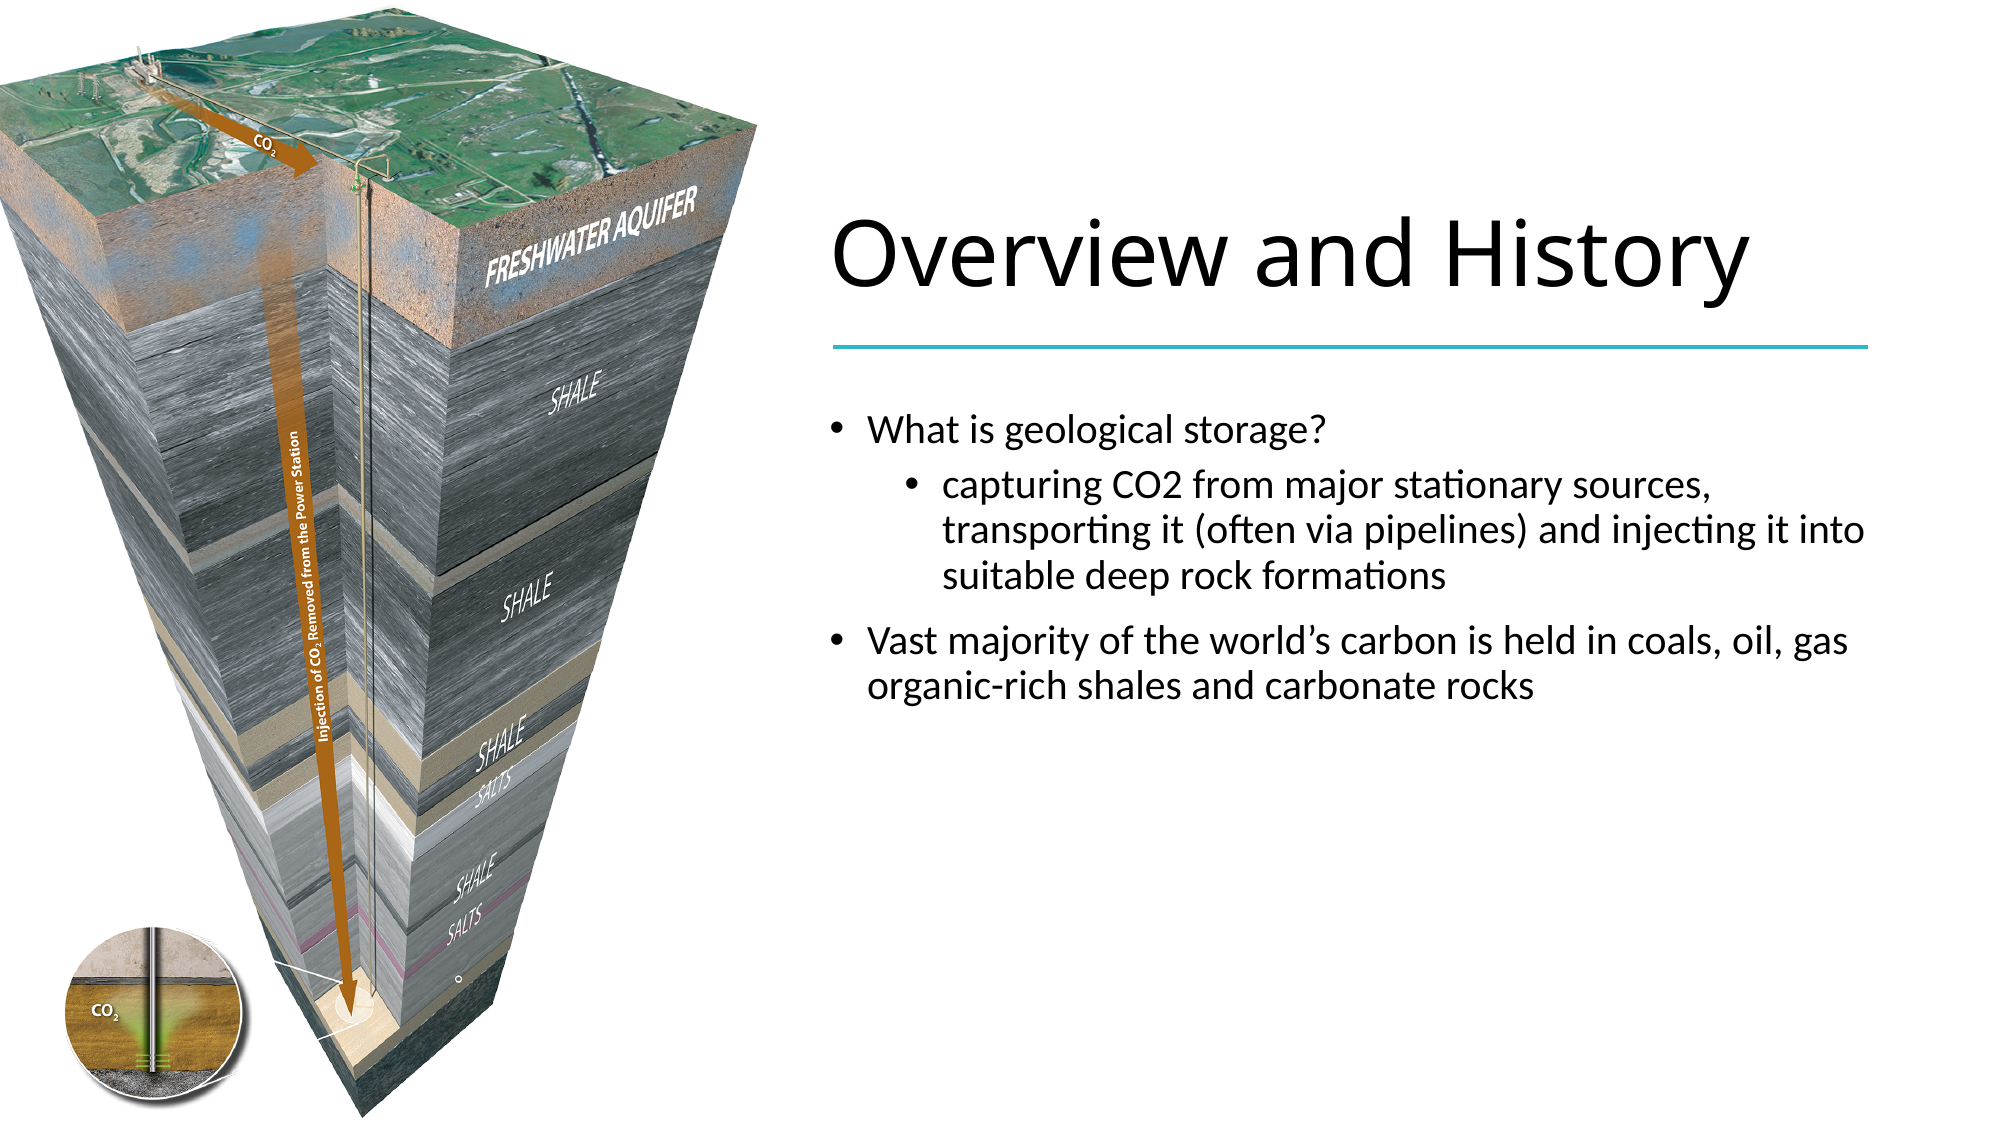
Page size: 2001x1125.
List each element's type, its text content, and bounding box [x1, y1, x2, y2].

picture [0, 0, 761, 1125]
list What is geological storage? capturing CO2 from major stationary sources, transporting it (often via pipelines) and injecting it into suitable deep rock formations Vast majority of the world’s carbon is held in coals, oil, gas organic-rich shales and carbonate rocks [814, 399, 1895, 1021]
title Overview and History [814, 103, 1895, 315]
